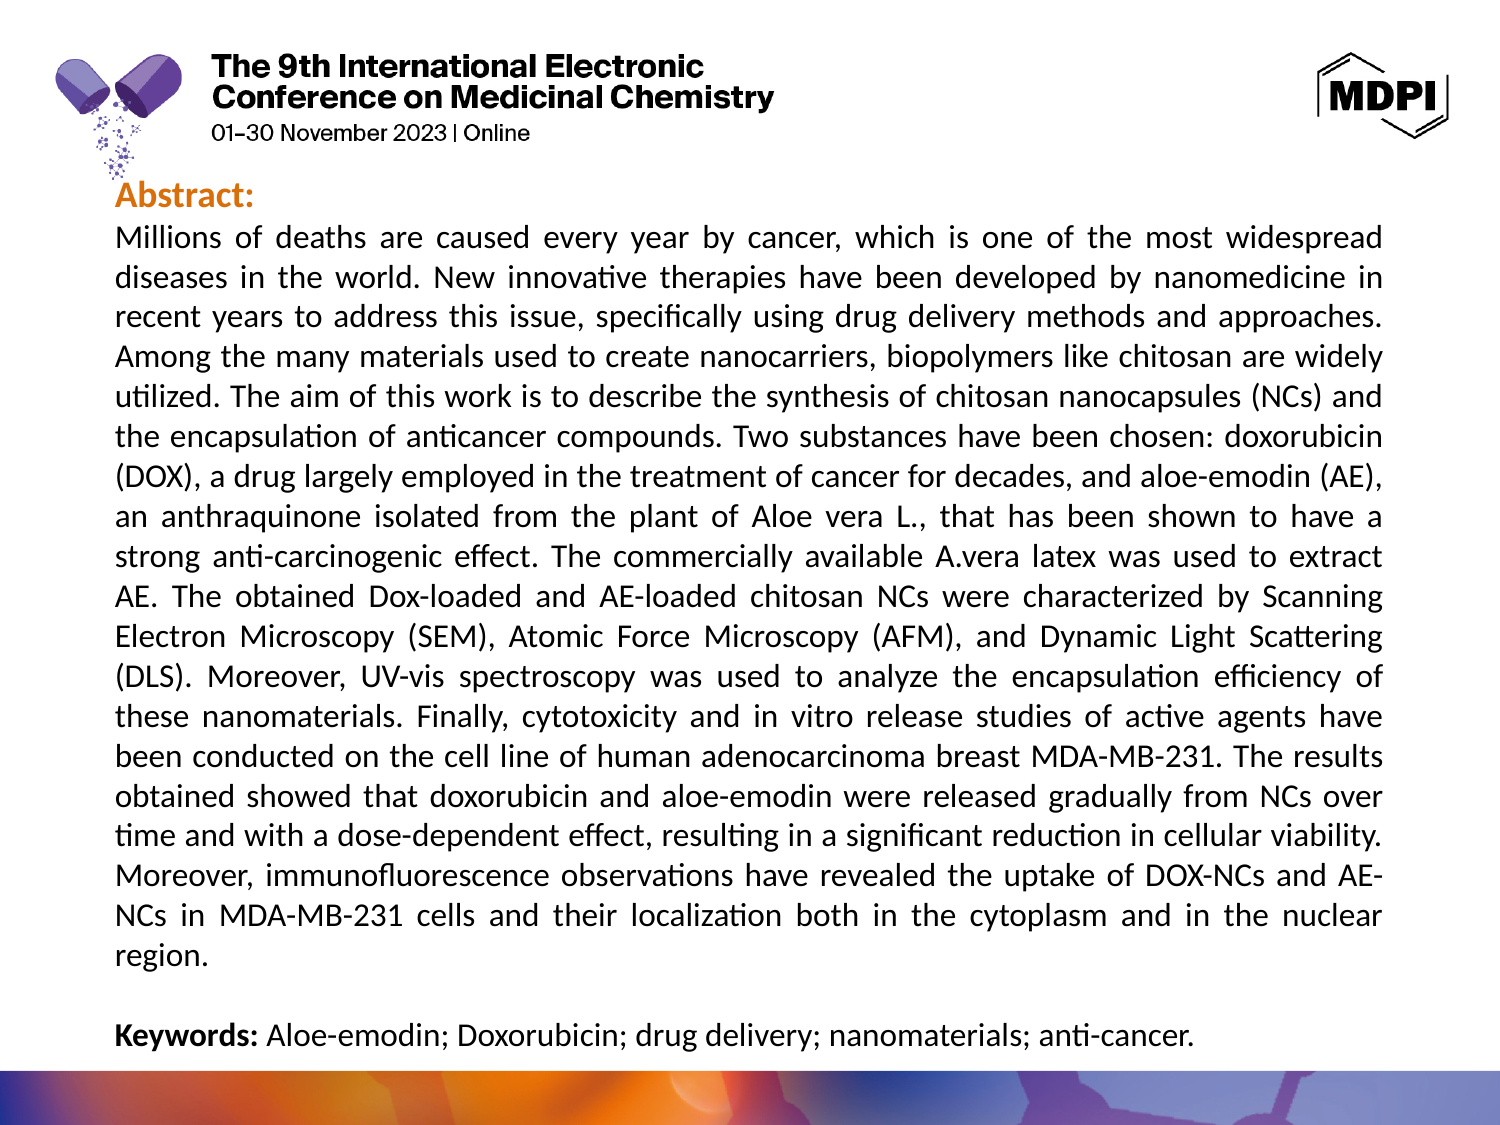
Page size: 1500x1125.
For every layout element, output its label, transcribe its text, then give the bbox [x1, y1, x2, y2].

picture [0, 0, 1500, 1125]
text_box Abstract: Millions of deaths are caused every year by cancer, which is one of the most widespread diseases in the world. New innovative therapies have been developed by nanomedicine in recent years to address this issue, specifically using drug delivery methods and approaches. Among the many materials used to create nanocarriers, biopolymers like chitosan are widely utilized. The aim of this work is to describe the synthesis of chitosan nanocapsules (NCs) and the encapsulation of anticancer compounds. Two substances have been chosen: doxorubicin (DOX), a drug largely employed in the treatment of cancer for decades, and aloe-emodin (AE), an anthraquinone isolated from the plant of Aloe vera L., that has been shown to have a strong anti-carcinogenic effect. The commercially available A.vera latex was used to extract AE. The obtained Dox-loaded and AE-loaded chitosan NCs were characterized by Scanning Electron Microscopy (SEM), Atomic Force Microscopy (AFM), and Dynamic Light Scattering (DLS). Moreover, UV-vis spectroscopy was used to analyze the encapsulation efficiency of these nanomaterials. Finally, cytotoxicity and in vitro release studies of active agents have been conducted on the cell line of human adenocarcinoma breast MDA-MB-231. The results obtained showed that doxorubicin and aloe-emodin were released gradually from NCs over time and with a dose-dependent effect, resulting in a significant reduction in cellular viability. Moreover, immunofluorescence observations have revealed the uptake of DOX-NCs and AE-NCs in MDA-MB-231 cells and their localization both in the cytoplasm and in the nuclear region. Keywords: Aloe-emodin; Doxorubicin; drug delivery; nanomaterials; anti-cancer. [99, 162, 1400, 1061]
